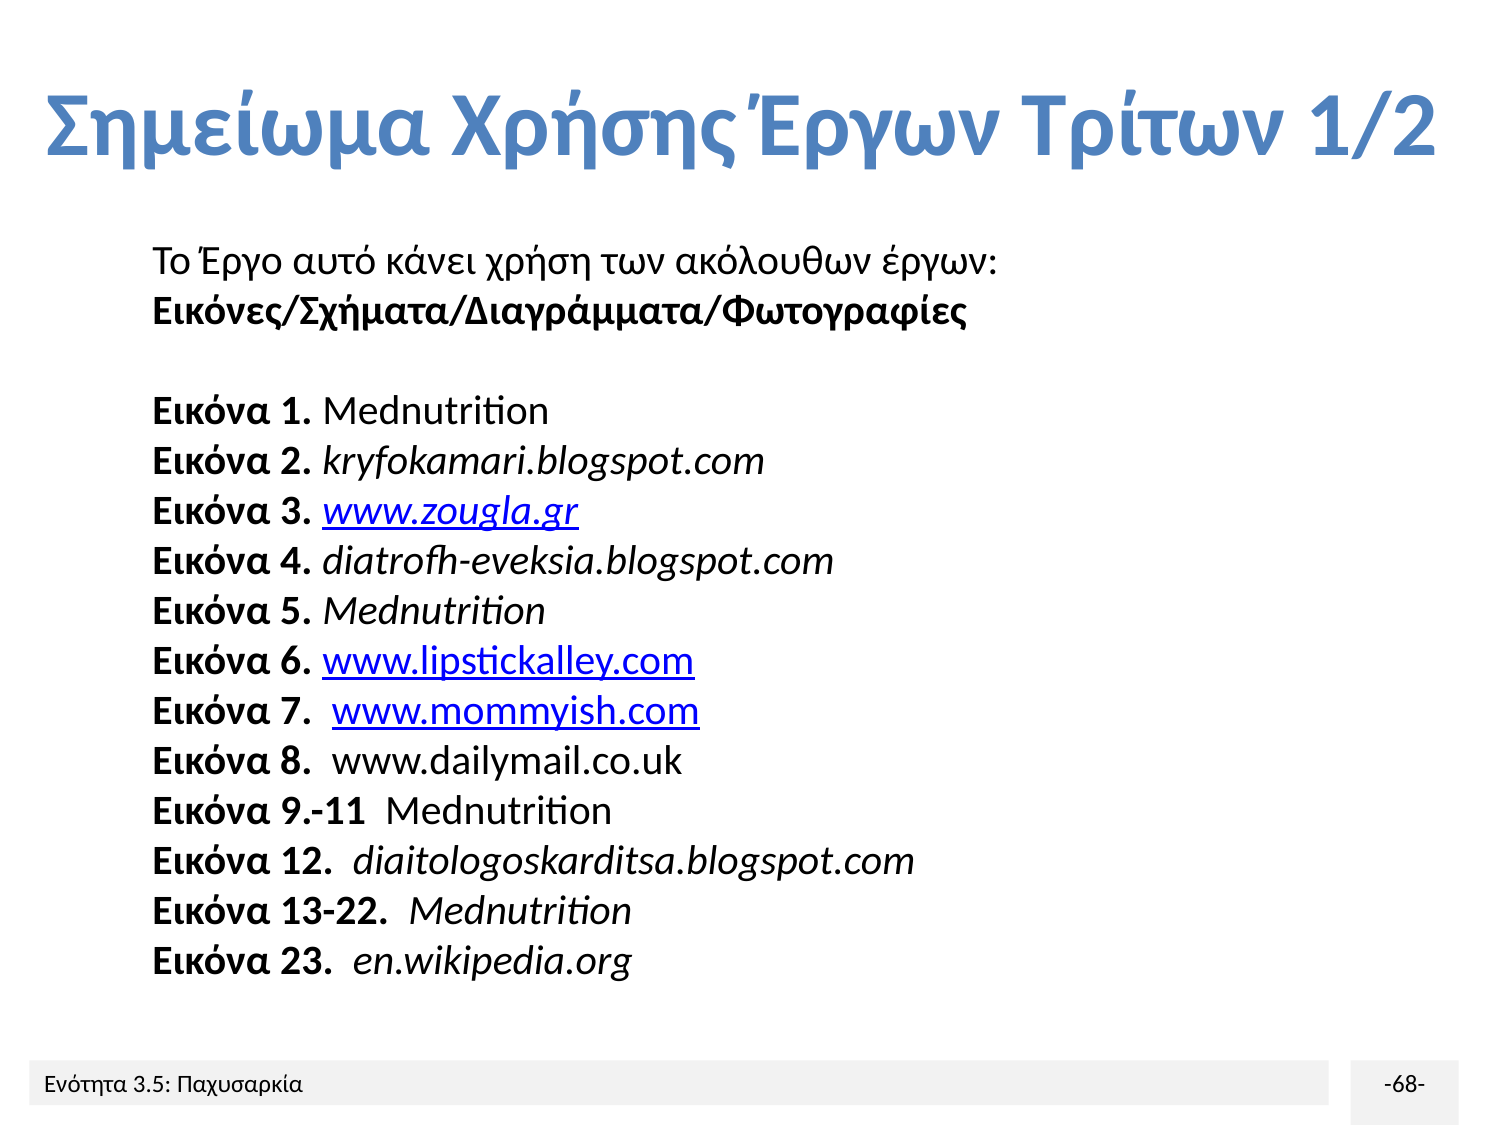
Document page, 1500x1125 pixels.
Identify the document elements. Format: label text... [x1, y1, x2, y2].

list Το Έργο αυτό κάνει χρήση των ακόλουθων έργων: Εικόνες/Σχήματα/Διαγράμματα/Φωτογραφίες Εικόνα 1. Mednutrition Εικόνα 2. kryfokamari.blogspot.com Εικόνα 3. www.zougla.gr Εικόνα 4. diatrofh-eveksia.blogspot.com Εικόνα 5. Mednutrition Εικόνα 6. www.lipstickalley.com Εικόνα 7. www.mommyish.com Εικόνα 8. www.dailymail.co.uk Εικόνα 9.-11 ‪Mednutrition Εικόνα 12. diaitologoskarditsa.blogspot.com Εικόνα 13-22. Mednutrition Εικόνα 23. en.wikipedia.org [137, 224, 1439, 1000]
title Σημείωμα Χρήσης Έργων Τρίτων 1/2 [24, 24, 1463, 213]
